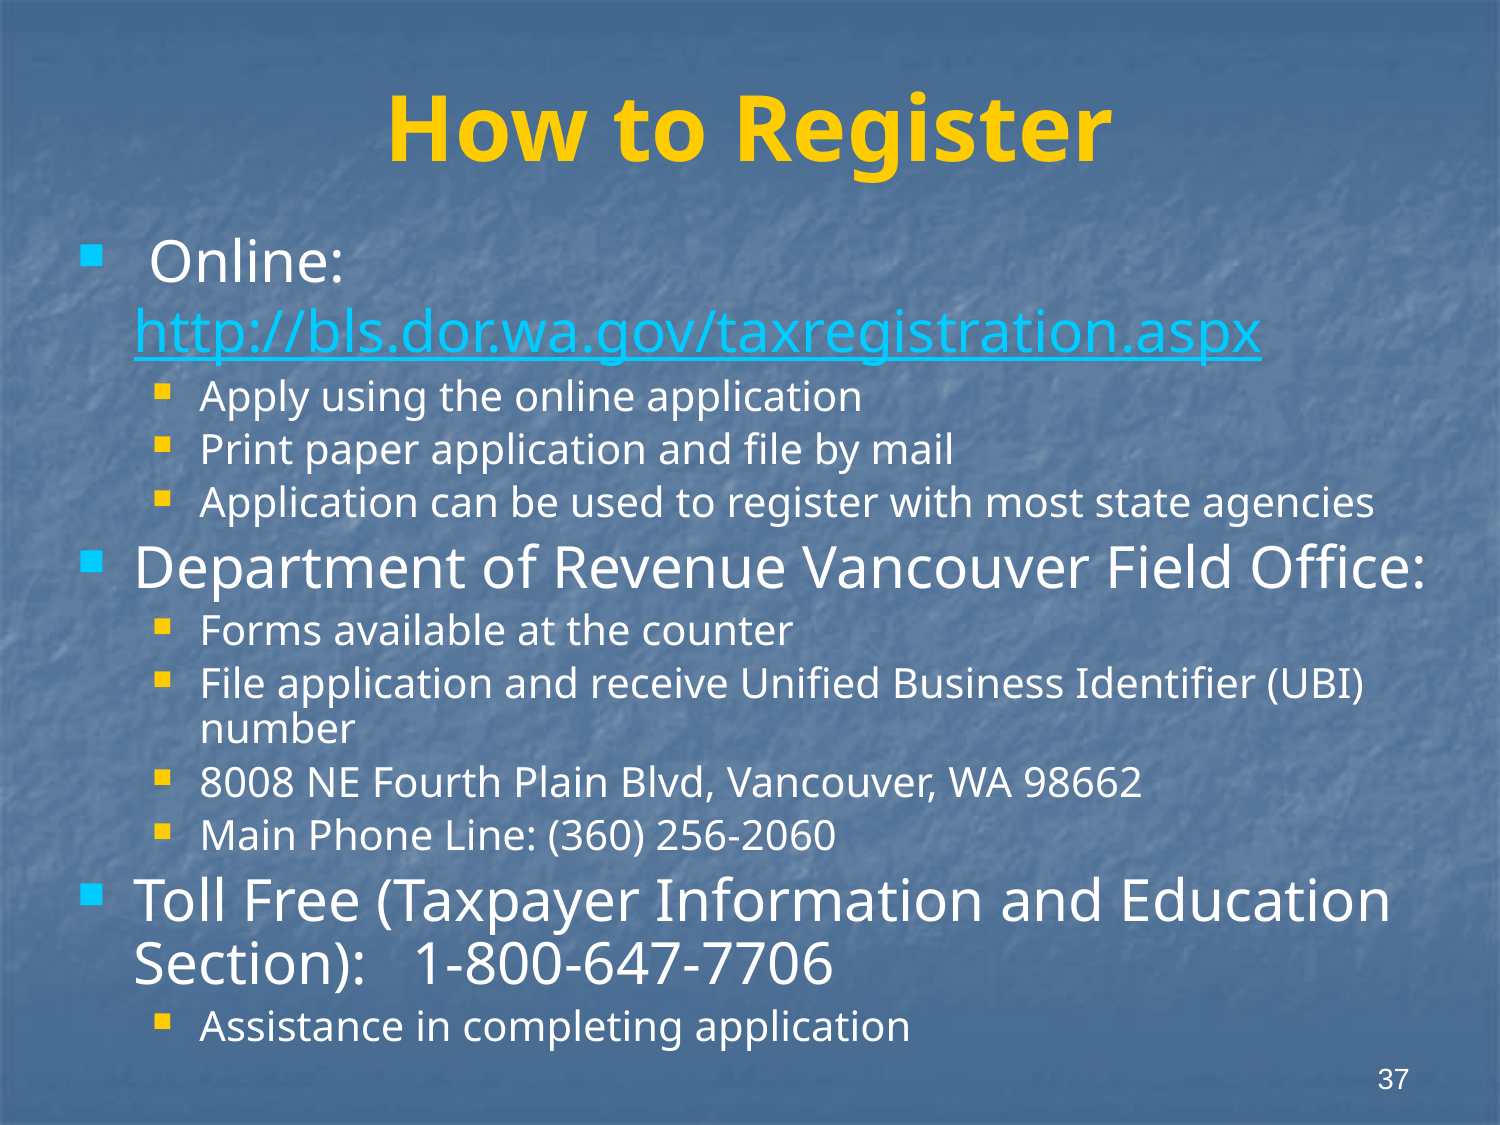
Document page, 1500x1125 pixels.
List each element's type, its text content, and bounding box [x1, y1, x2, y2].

list Online: http://bls.dor.wa.gov/taxregistration.aspx Apply using the online application Print paper application and file by mail Application can be used to register with most state agencies Department of Revenue Vancouver Field Office: Forms available at the counter File application and receive Unified Business Identifier (UBI) number 8008 NE Fourth Plain Blvd, Vancouver, WA 98662 Main Phone Line: (360) 256-2060 Toll Free (Taxpayer Information and Education Section): 1-800-647-7706 Assistance in completing application [62, 224, 1451, 1038]
slide_number 37 [1074, 1024, 1426, 1103]
title How to Register [74, 62, 1426, 188]
